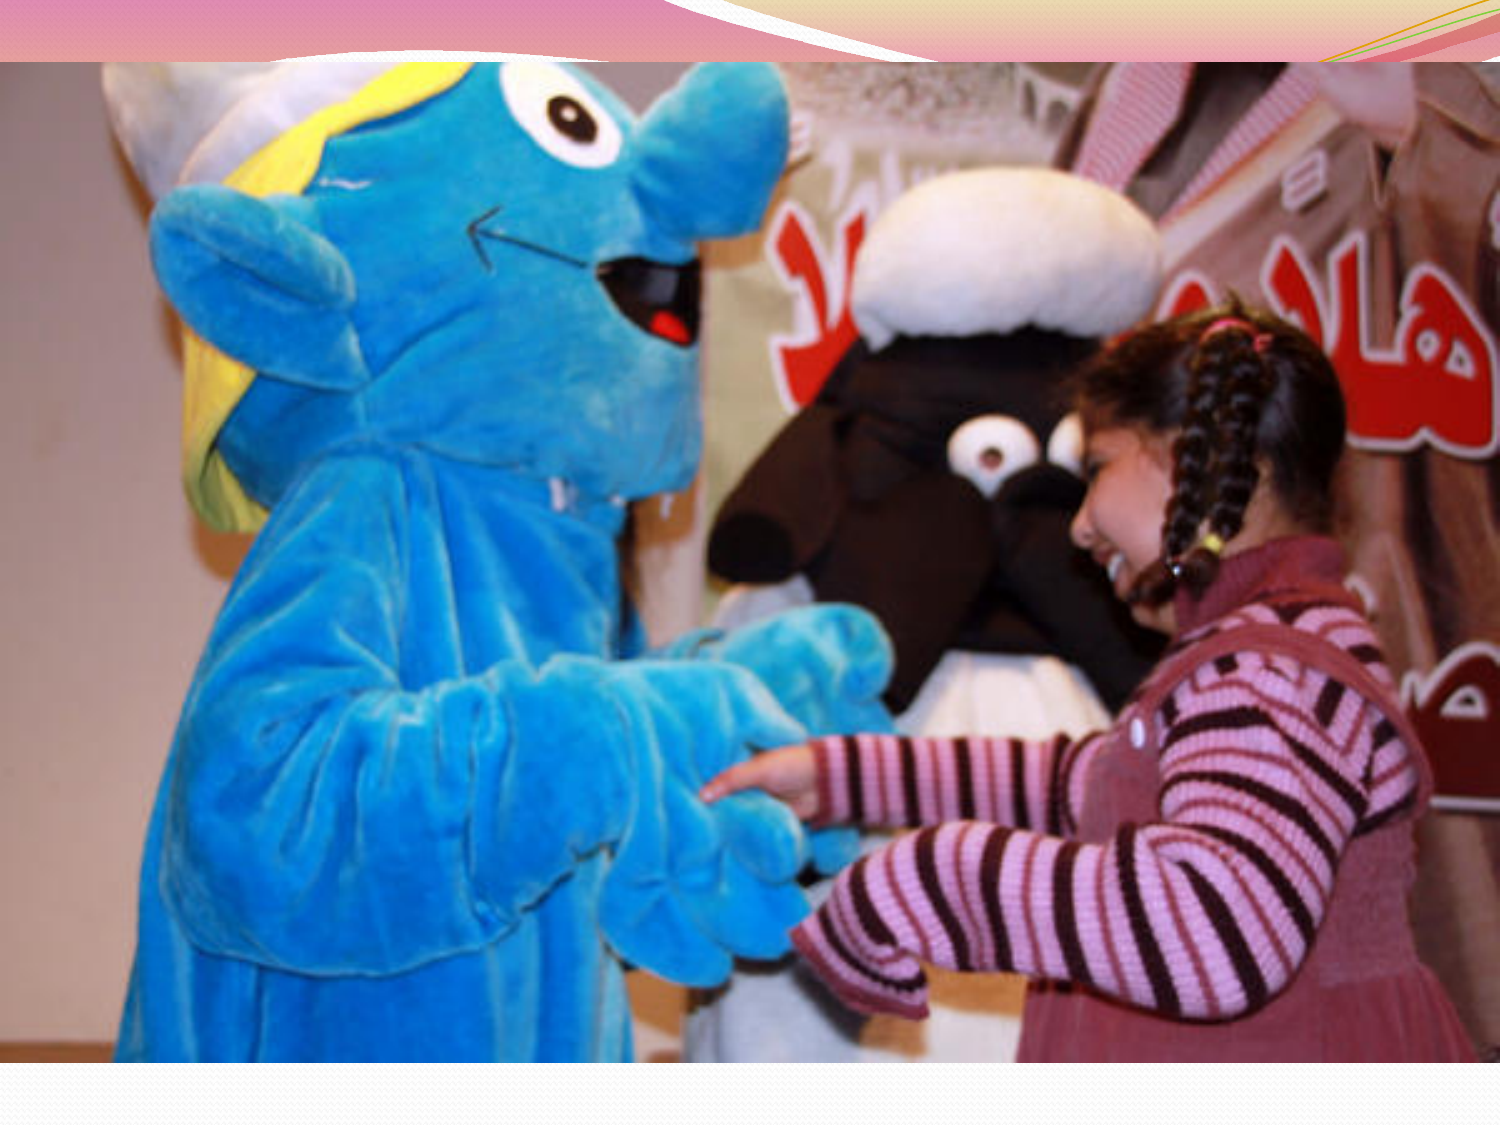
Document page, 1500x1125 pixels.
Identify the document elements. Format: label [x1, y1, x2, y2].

picture [0, 62, 1500, 1063]
